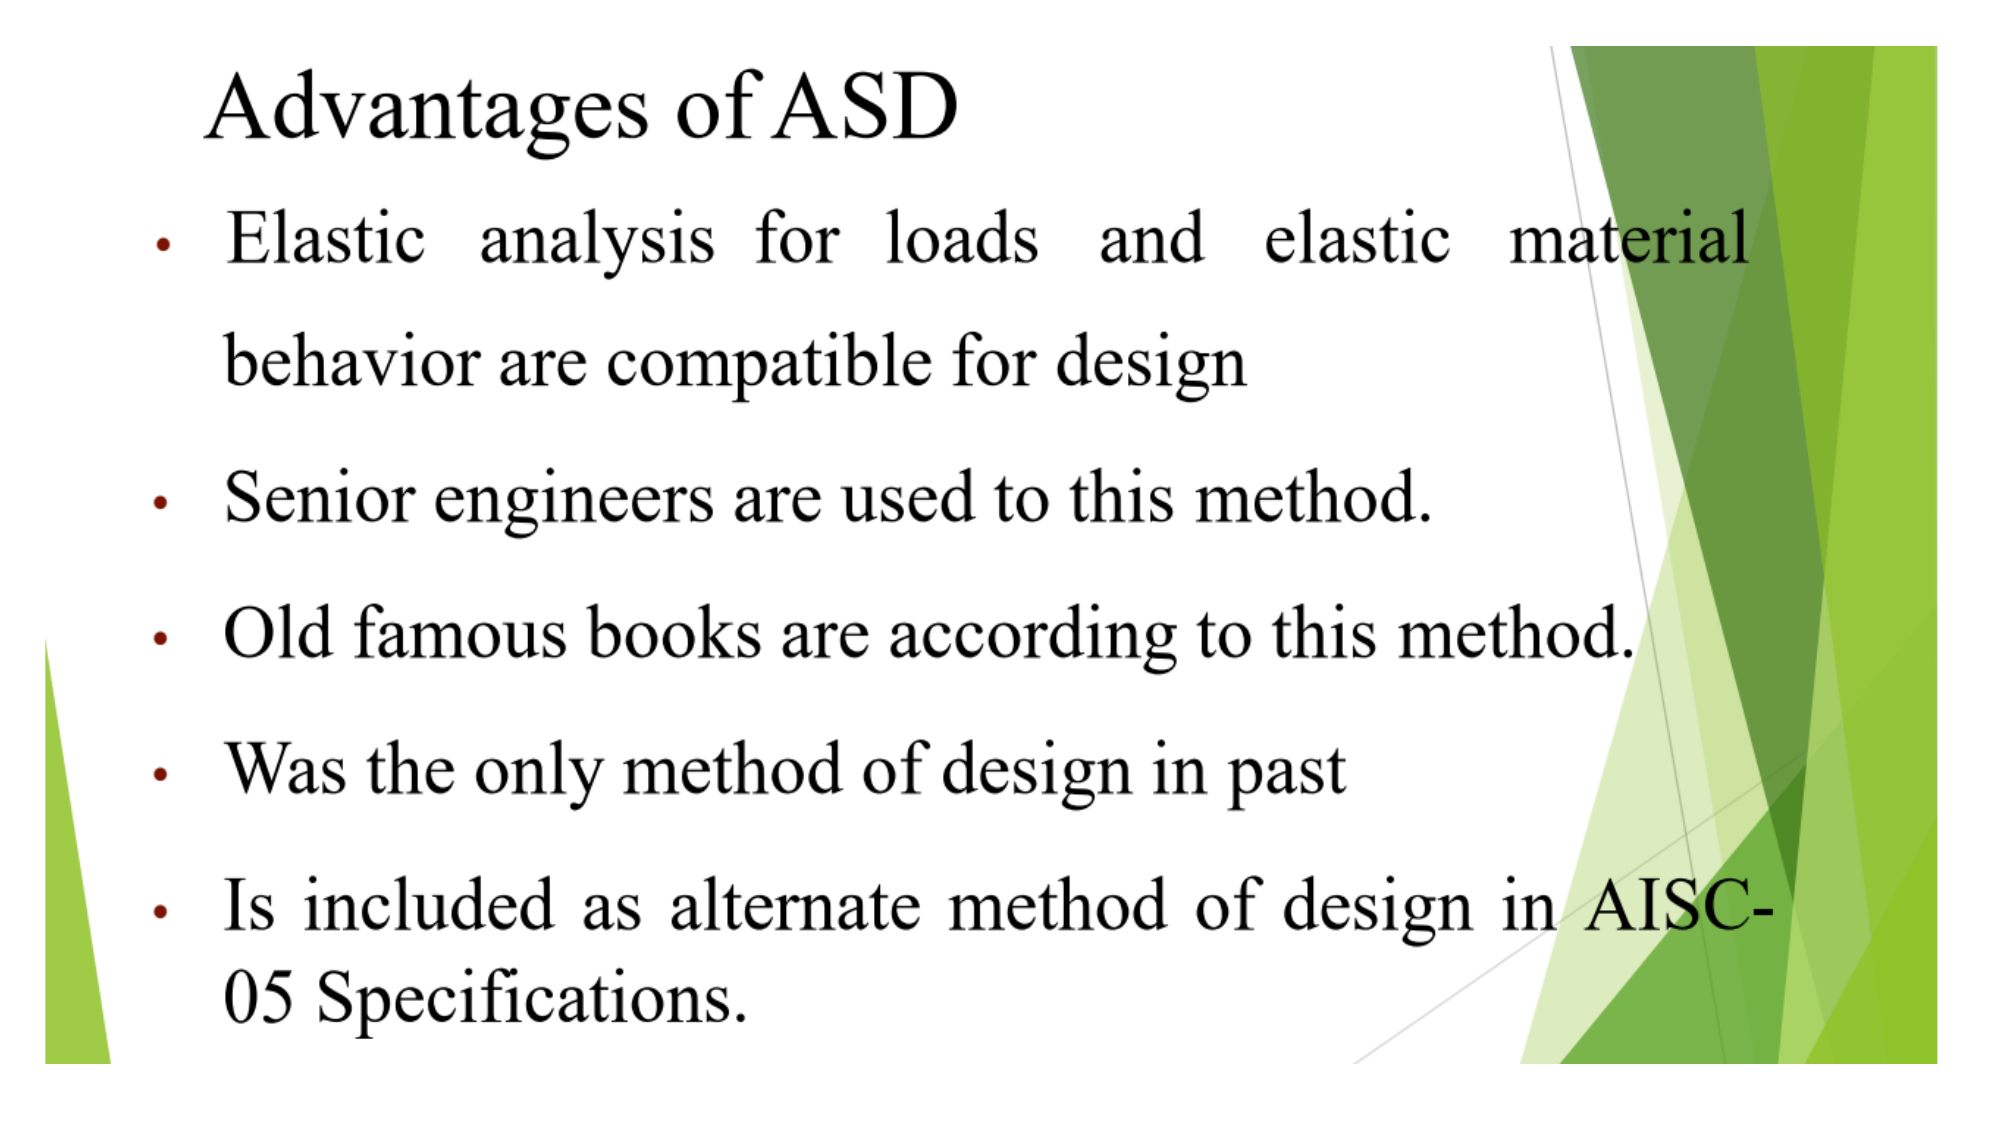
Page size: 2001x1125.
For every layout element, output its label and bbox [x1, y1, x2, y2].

picture [45, 46, 1939, 1064]
